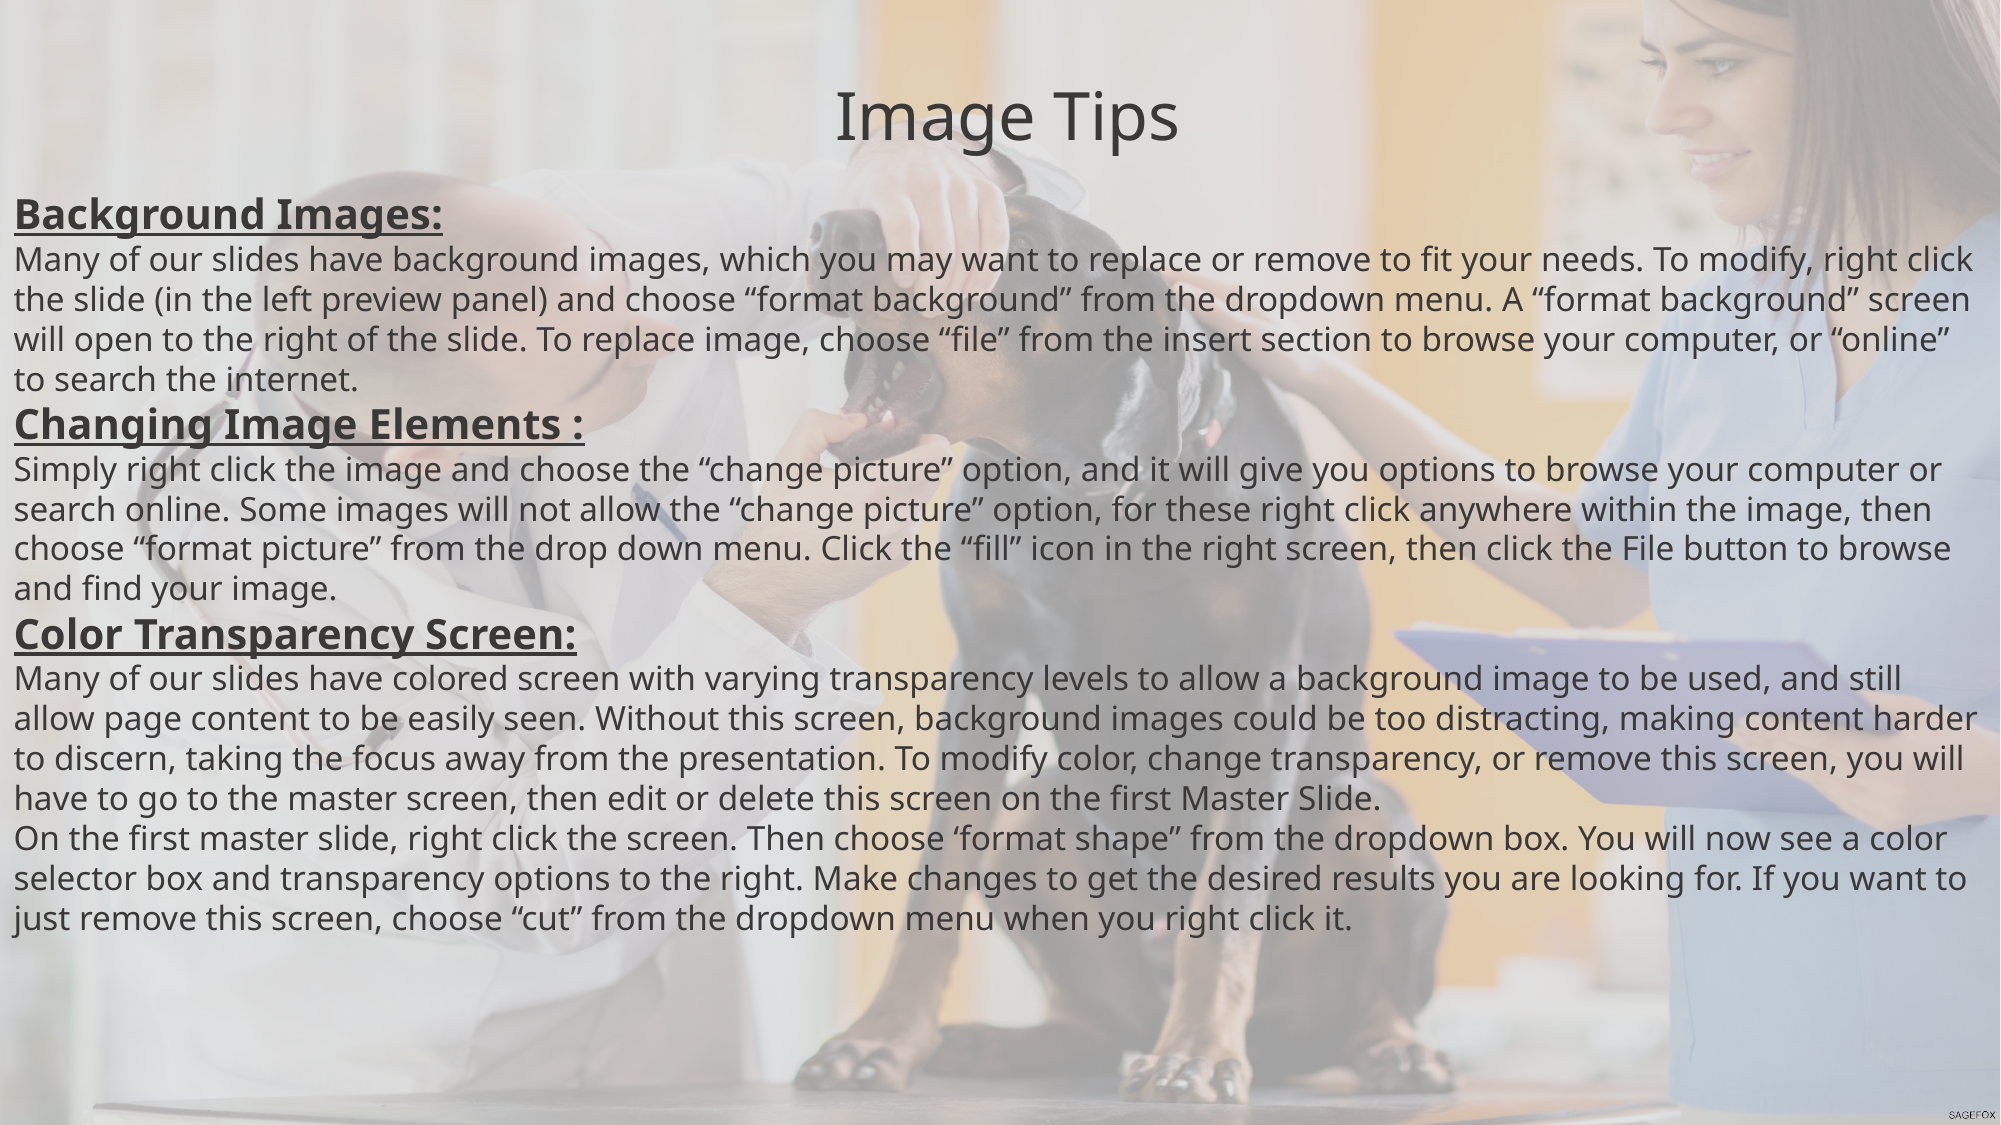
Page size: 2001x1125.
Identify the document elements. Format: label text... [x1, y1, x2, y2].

title Image Tips [597, 59, 1420, 177]
text_box Background Images: Many of our slides have background images, which you may want to replace or remove to fit your needs. To modify, right click the slide (in the left preview panel) and choose “format background” from the dropdown menu. A “format background” screen will open to the right of the slide. To replace image, choose “file” from the insert section to browse your computer, or “online” to search the internet. Changing Image Elements : Simply right click the image and choose the “change picture” option, and it will give you options to browse your computer or search online. Some images will not allow the “change picture” option, for these right click anywhere within the image, then choose “format picture” from the drop down menu. Click the “fill” icon in the right screen, then click the File button to browse and find your image. Color Transparency Screen: Many of our slides have colored screen with varying transparency levels to allow a background image to be used, and still allow page content to be easily seen. Without this screen, background images could be too distracting, making content harder to discern, taking the focus away from the presentation. To modify color, change transparency, or remove this screen, you will have to go to the master screen, then edit or delete this screen on the first Master Slide. On the first master slide, right click the screen. Then choose ‘format shape” from the dropdown box. You will now see a color selector box and transparency options to the right. Make changes to get the desired results you are looking for. If you want to just remove this screen, choose “cut” from the dropdown menu when you right click it. [0, 0, 2000, 1125]
